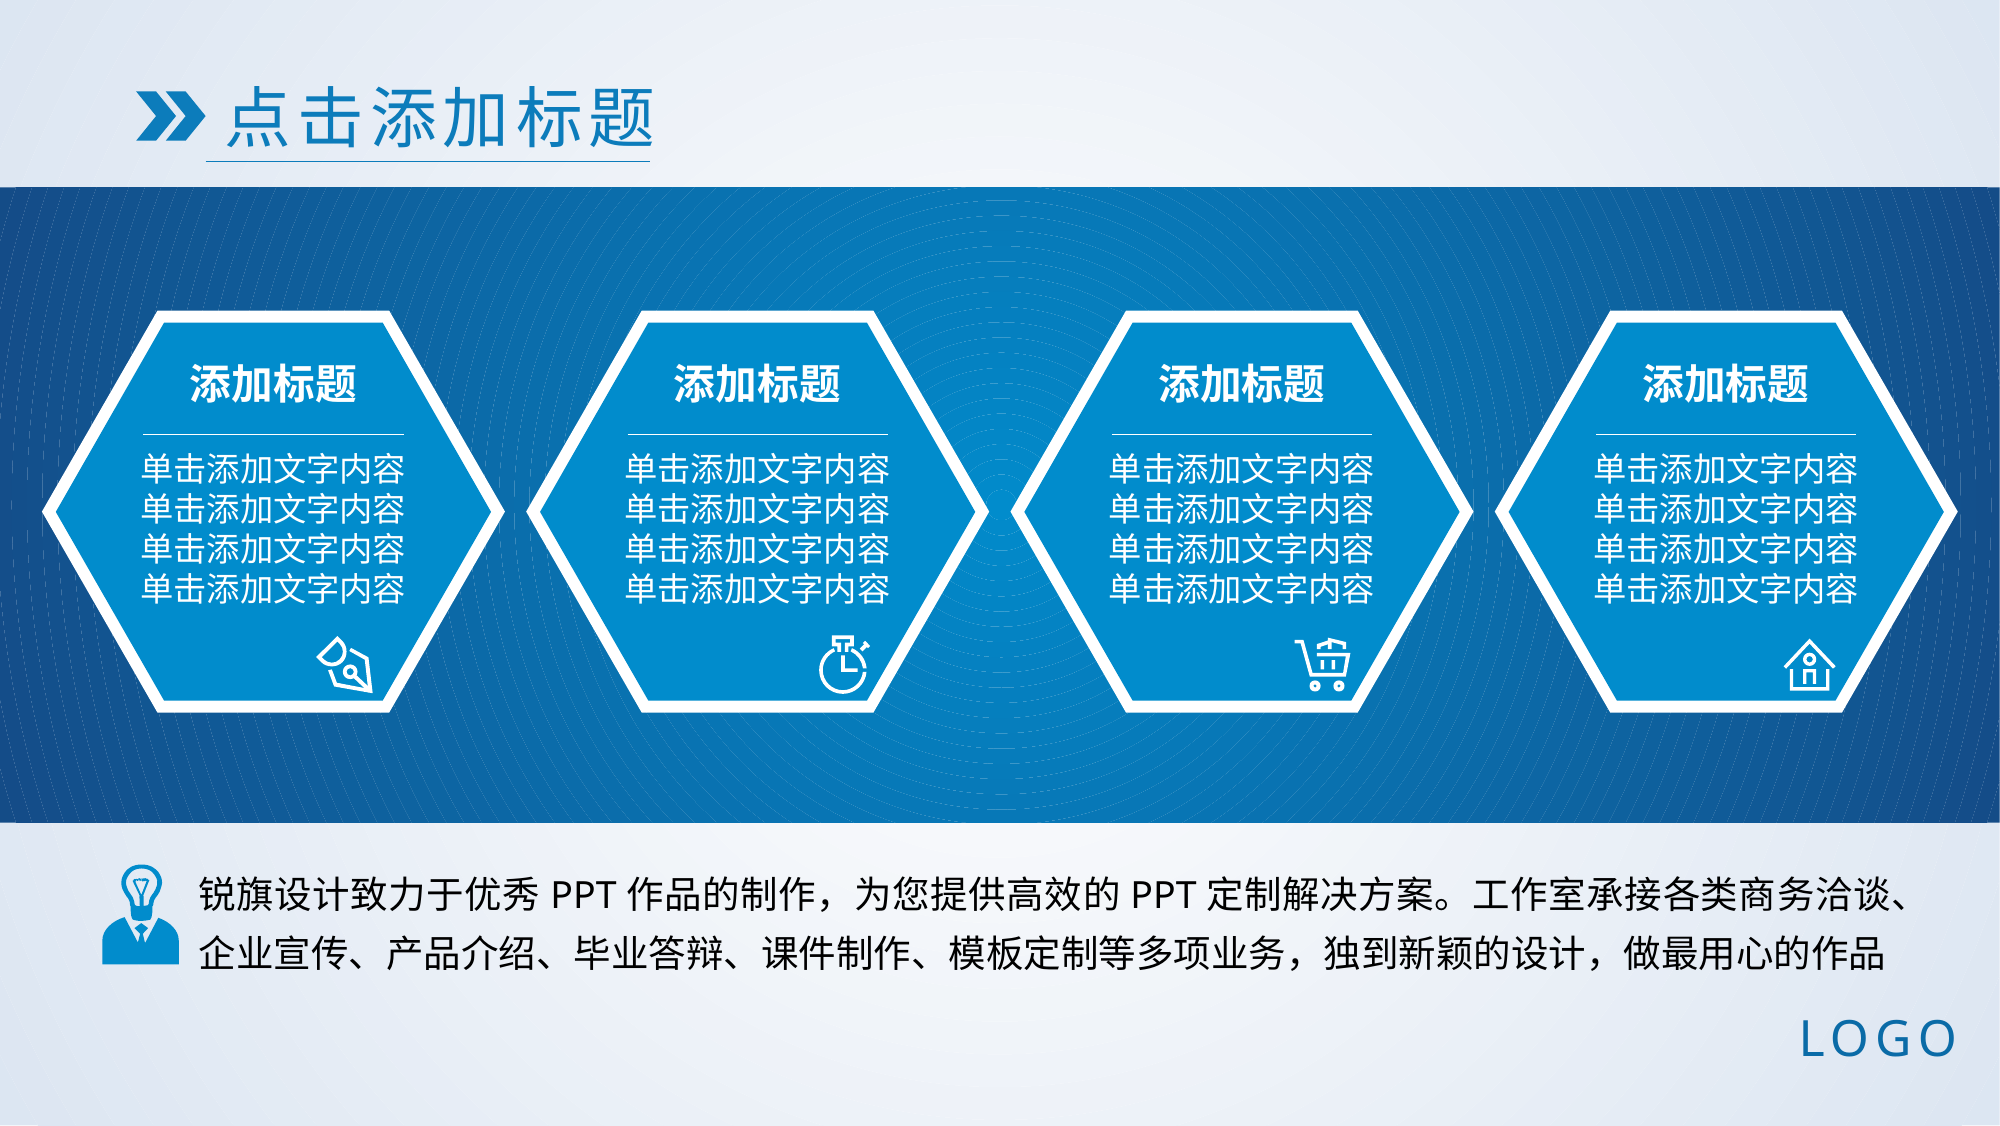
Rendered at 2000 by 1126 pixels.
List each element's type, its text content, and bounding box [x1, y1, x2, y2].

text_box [1010, 310, 1474, 713]
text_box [1783, 638, 1836, 691]
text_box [818, 635, 871, 694]
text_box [1294, 637, 1351, 692]
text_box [525, 310, 990, 713]
text_box LOGO [1779, 999, 1977, 1075]
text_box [1041, 349, 1443, 617]
text_box 锐旗设计致力于优秀PPT作品的制作，为您提供高效的PPT定制解决方案。工作室承接各类商务洽谈、企业宣传、产品介绍、毕业答辩、课件制作、模板定制等多项业务，独到新颖的设计，做最用心的作品 [183, 850, 1944, 983]
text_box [41, 310, 506, 713]
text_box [1494, 310, 1959, 713]
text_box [557, 349, 958, 617]
text_box 点击添加标题 [205, 68, 675, 163]
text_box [1526, 349, 1927, 617]
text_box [315, 635, 373, 694]
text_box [135, 91, 206, 141]
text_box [102, 864, 179, 965]
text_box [73, 349, 474, 617]
text_box [0, 185, 2000, 825]
